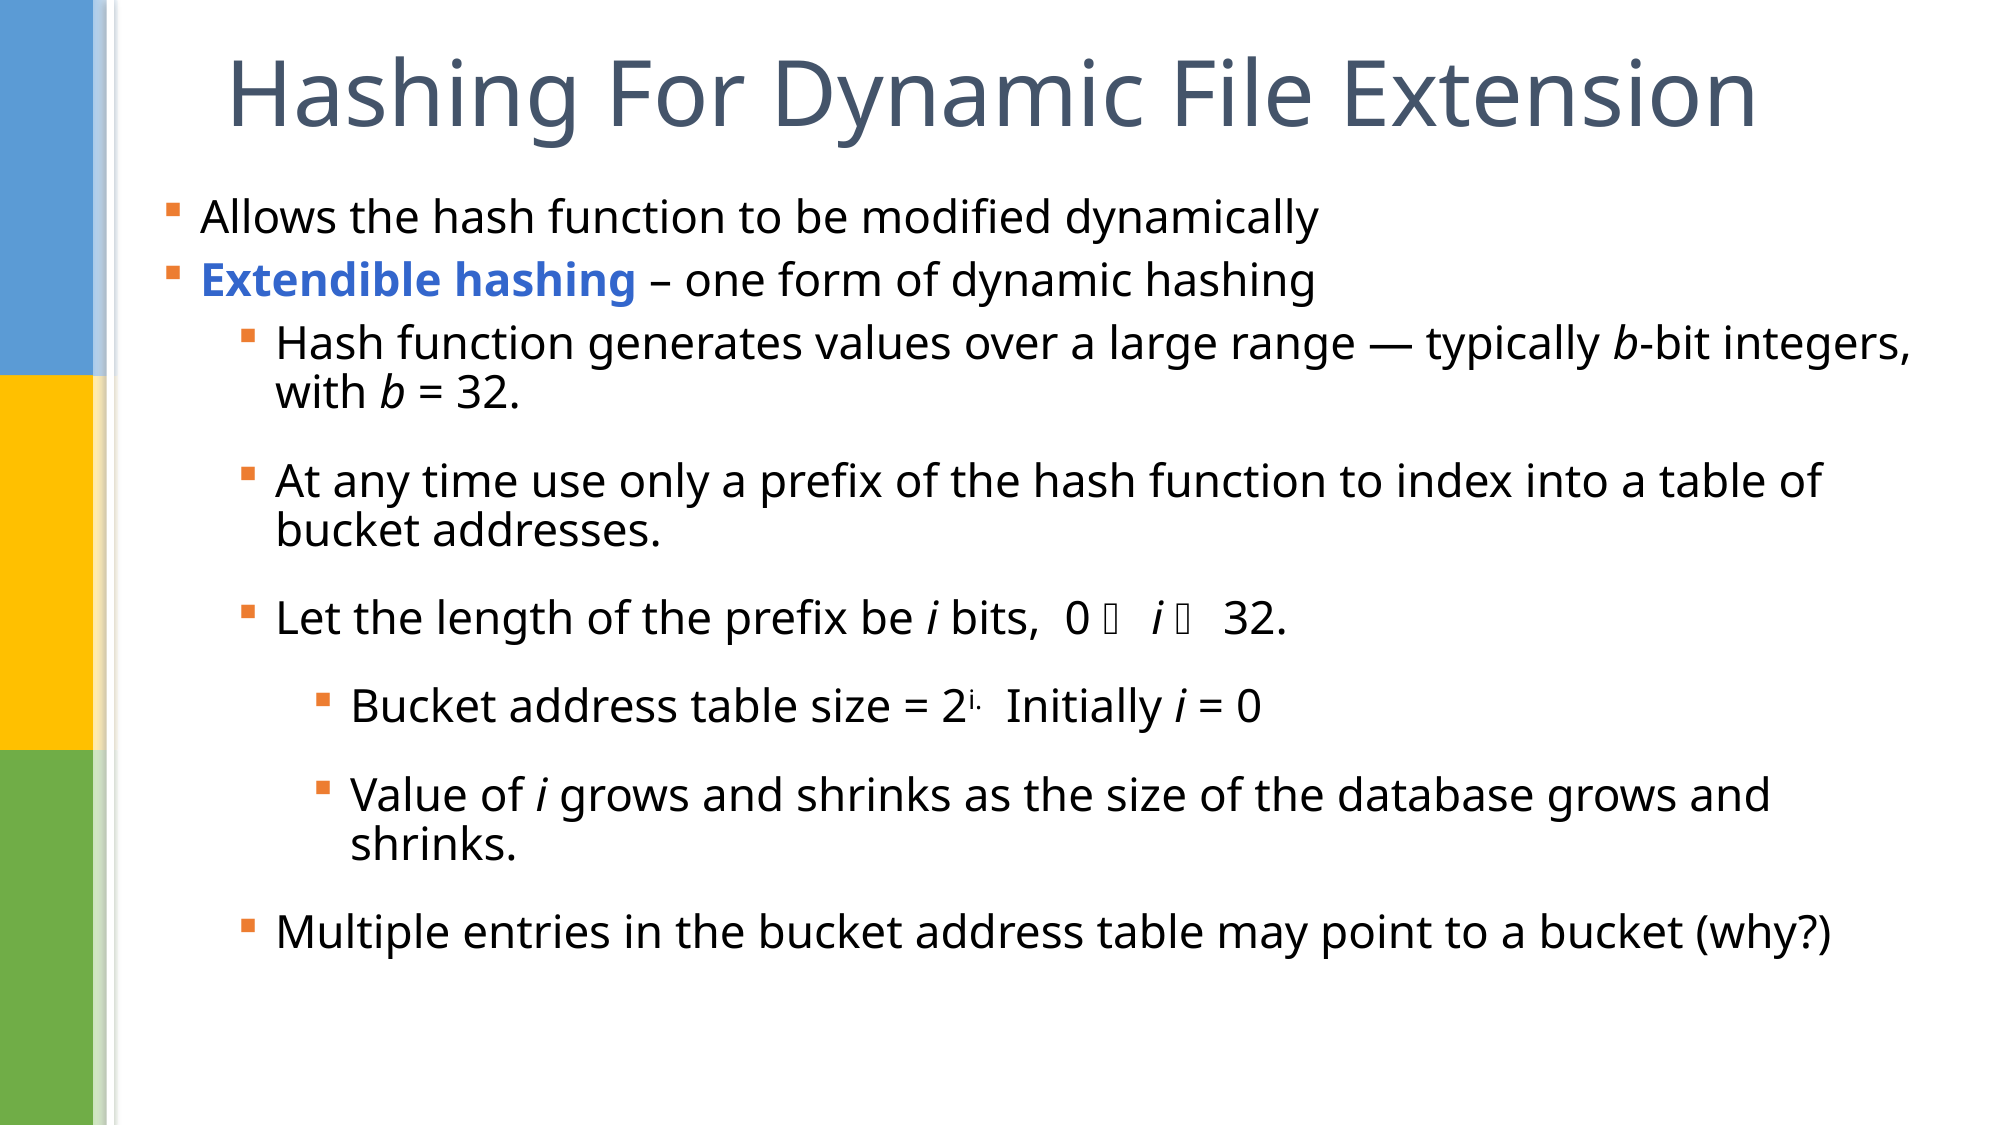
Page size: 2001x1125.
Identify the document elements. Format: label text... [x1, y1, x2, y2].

text_box Allows the hash function to be modified dynamically Extendible hashing – one form of dynamic hashing Hash function generates values over a large range — typically b-bit integers, with b = 32. At any time use only a prefix of the hash function to index into a table of bucket addresses. Let the length of the prefix be i bits, 0  i  32. Bucket address table size = 2i. Initially i = 0 Value of i grows and shrinks as the size of the database grows and shrinks. Multiple entries in the bucket address table may point to a bucket (why?) [147, 186, 1950, 1076]
title Hashing For Dynamic File Extension [130, 17, 1856, 162]
